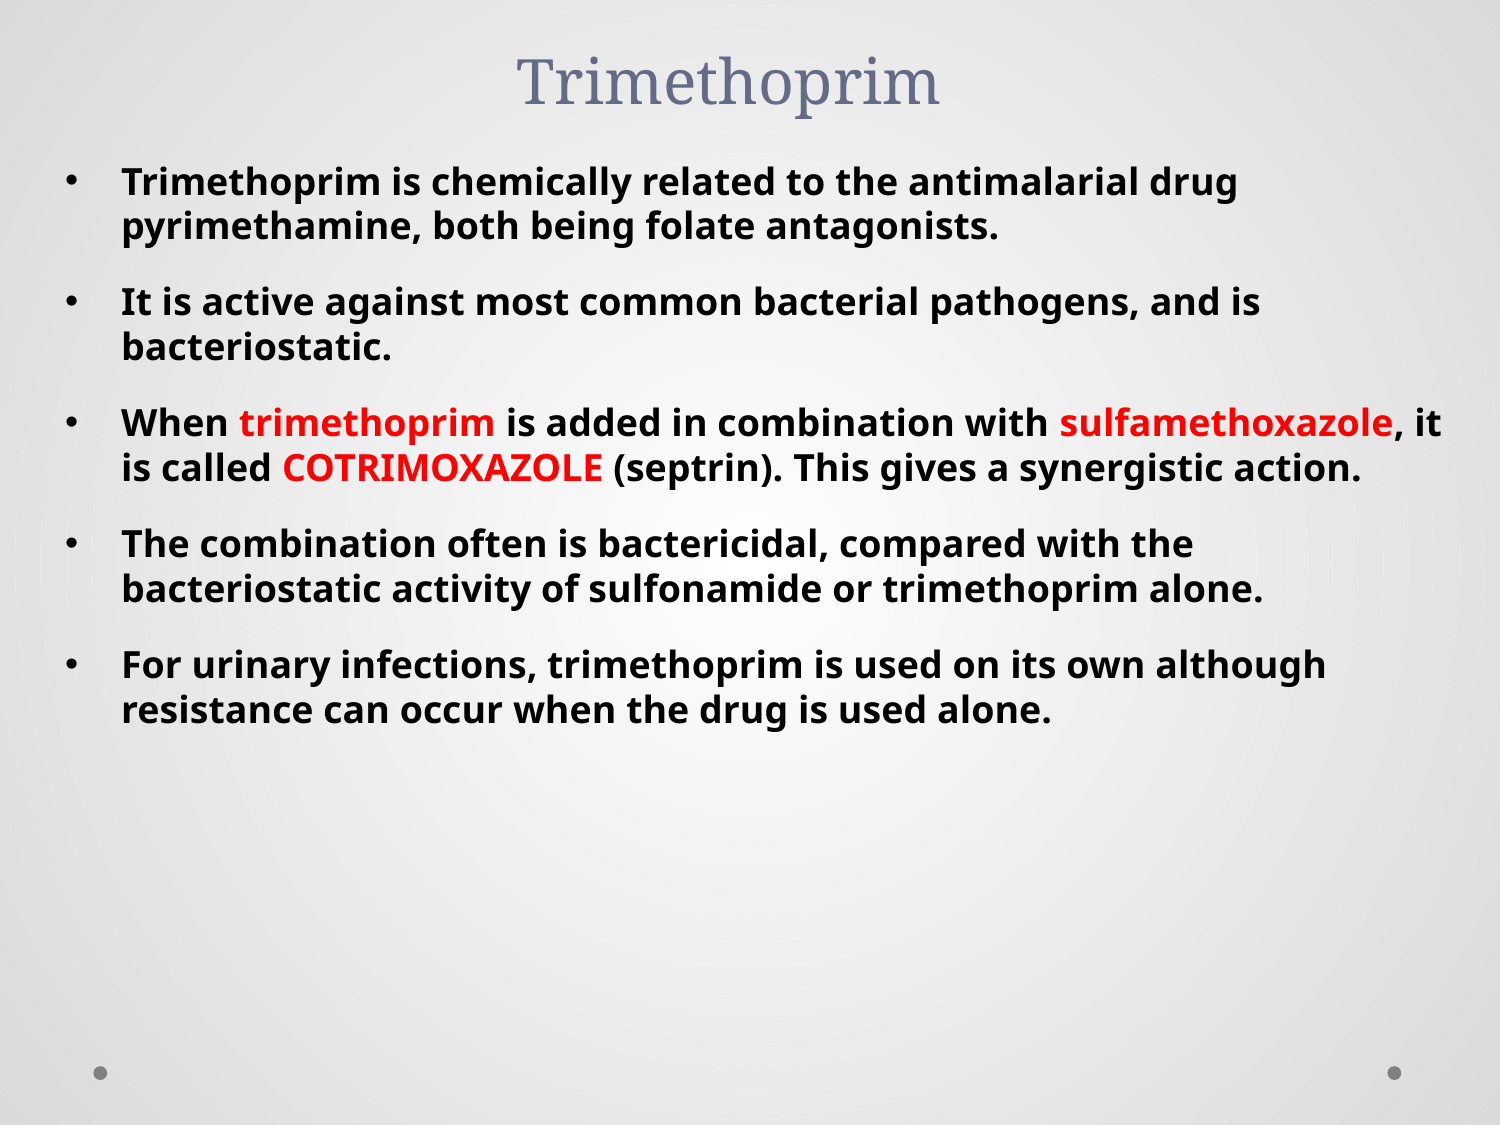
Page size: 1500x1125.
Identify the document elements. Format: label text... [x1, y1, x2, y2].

list Trimethoprim is chemically related to the antimalarial drug pyrimethamine, both being folate antagonists. It is active against most common bacterial pathogens, and is bacteriostatic. When trimethoprim is added in combination with sulfamethoxazole, it is called COTRIMOXAZOLE (septrin). This gives a synergistic action. The combination often is bactericidal, compared with the bacteriostatic activity of sulfonamide or trimethoprim alone. For urinary infections, trimethoprim is used on its own although resistance can occur when the drug is used alone. [50, 149, 1463, 1100]
title Trimethoprim [62, 37, 1413, 125]
